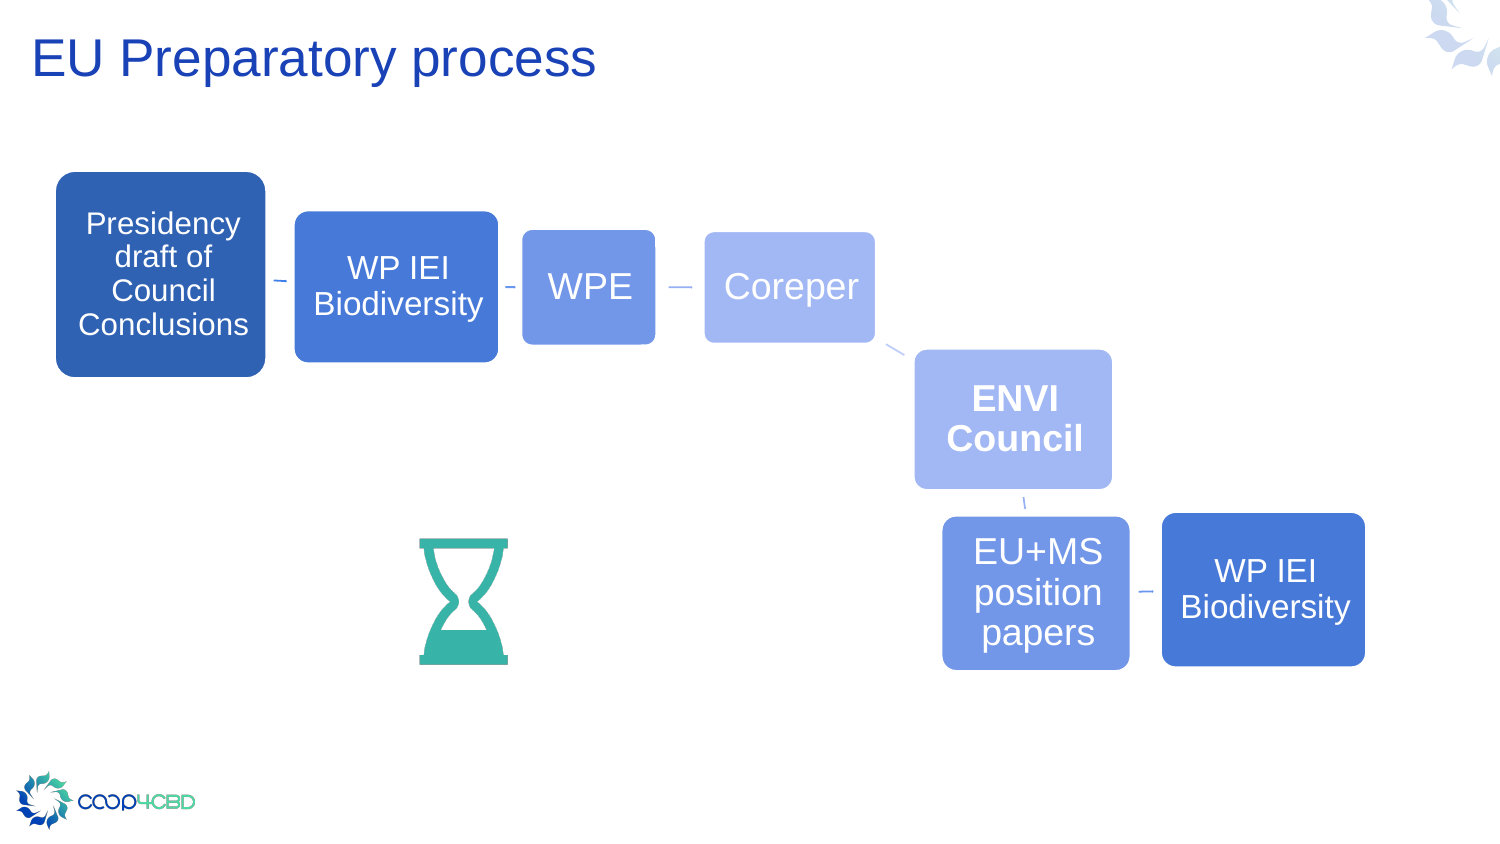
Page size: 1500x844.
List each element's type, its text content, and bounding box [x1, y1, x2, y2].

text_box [49, 102, 1415, 756]
title EU Preparatory process [16, 8, 1415, 103]
picture [16, 771, 195, 830]
picture [388, 526, 539, 678]
